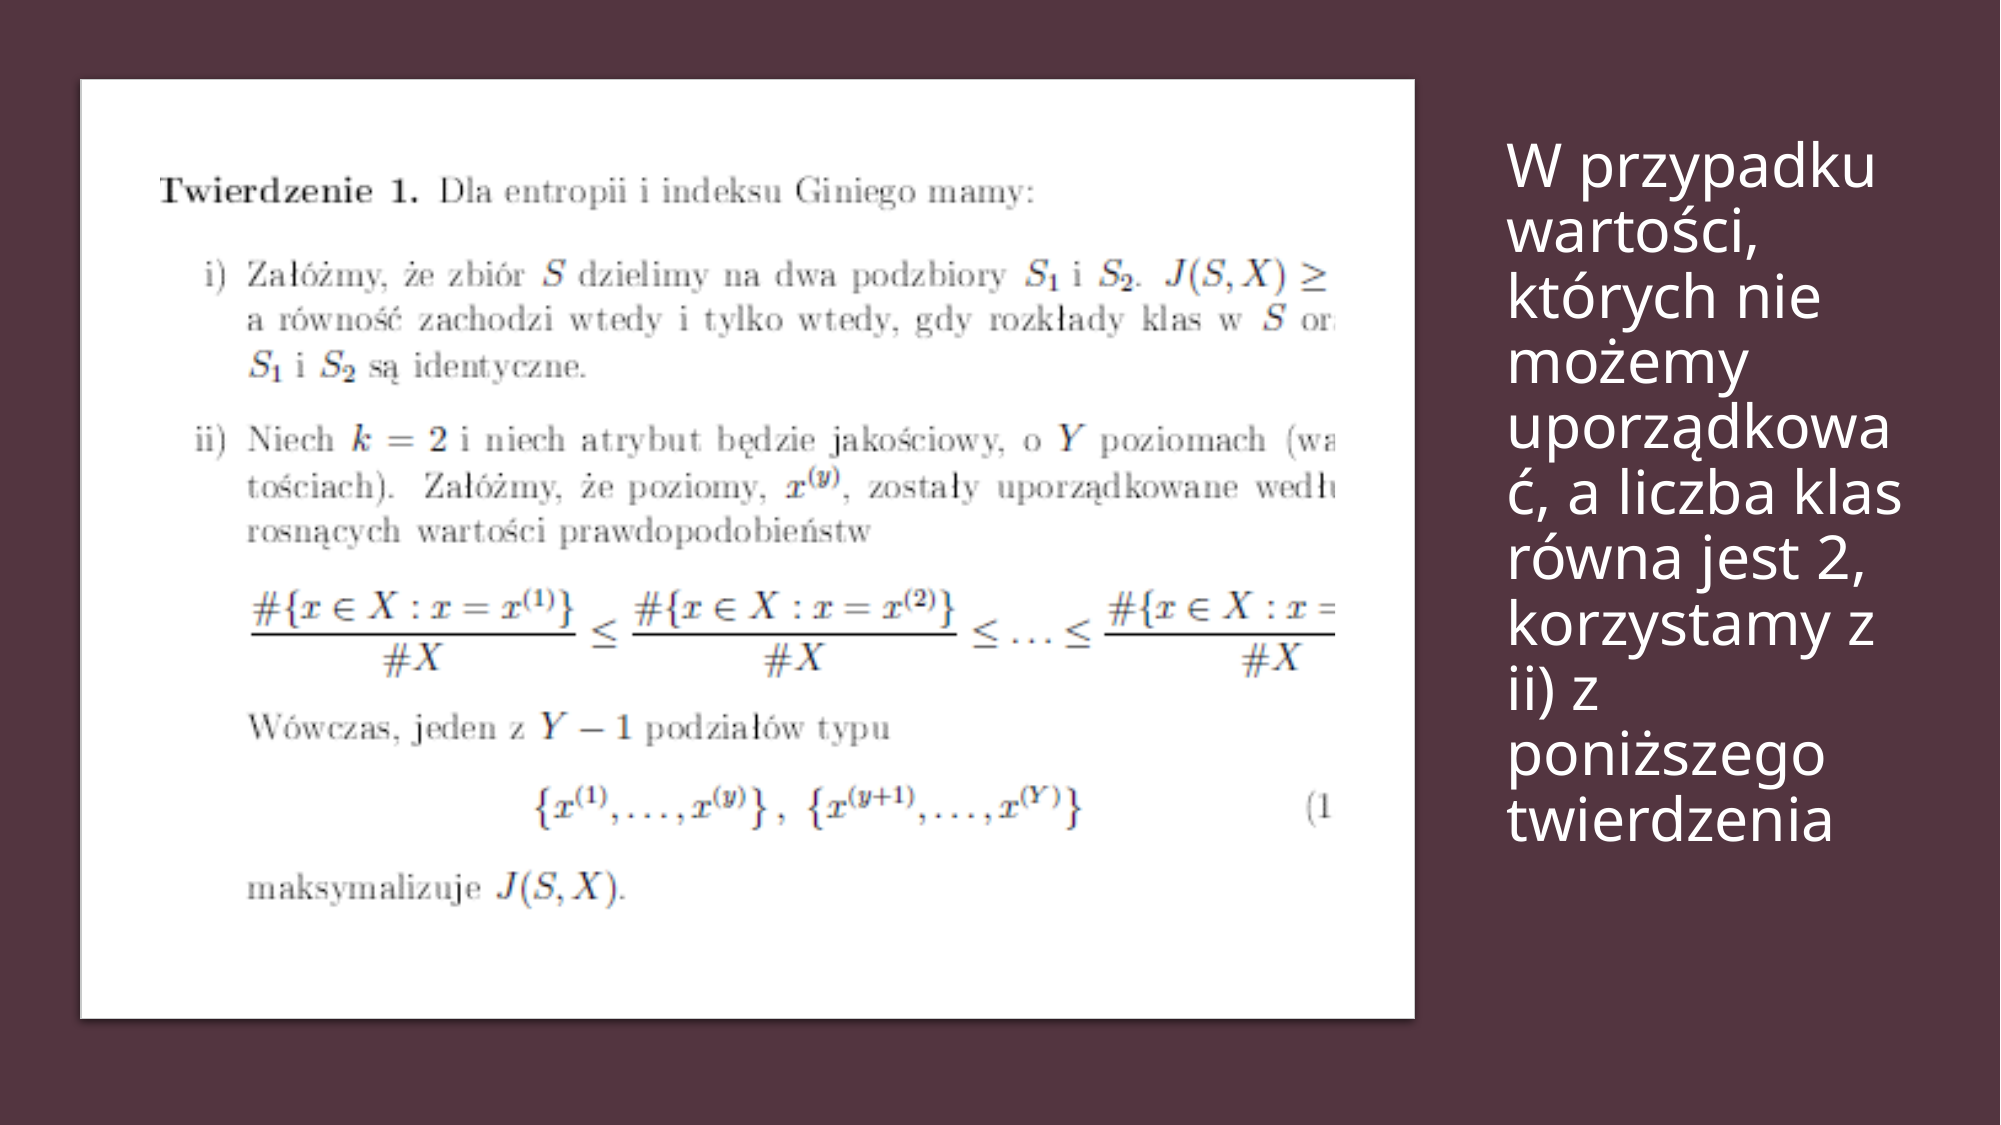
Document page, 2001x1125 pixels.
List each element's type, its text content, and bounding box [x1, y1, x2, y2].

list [160, 154, 1336, 944]
text_box [0, 0, 2000, 1125]
text_box [80, 78, 1415, 1019]
title W przypadku wartości, których nie możemy uporządkować, a liczba klas równa jest 2, korzystamy z ii) z poniższego twierdzenia [1491, 101, 1921, 888]
